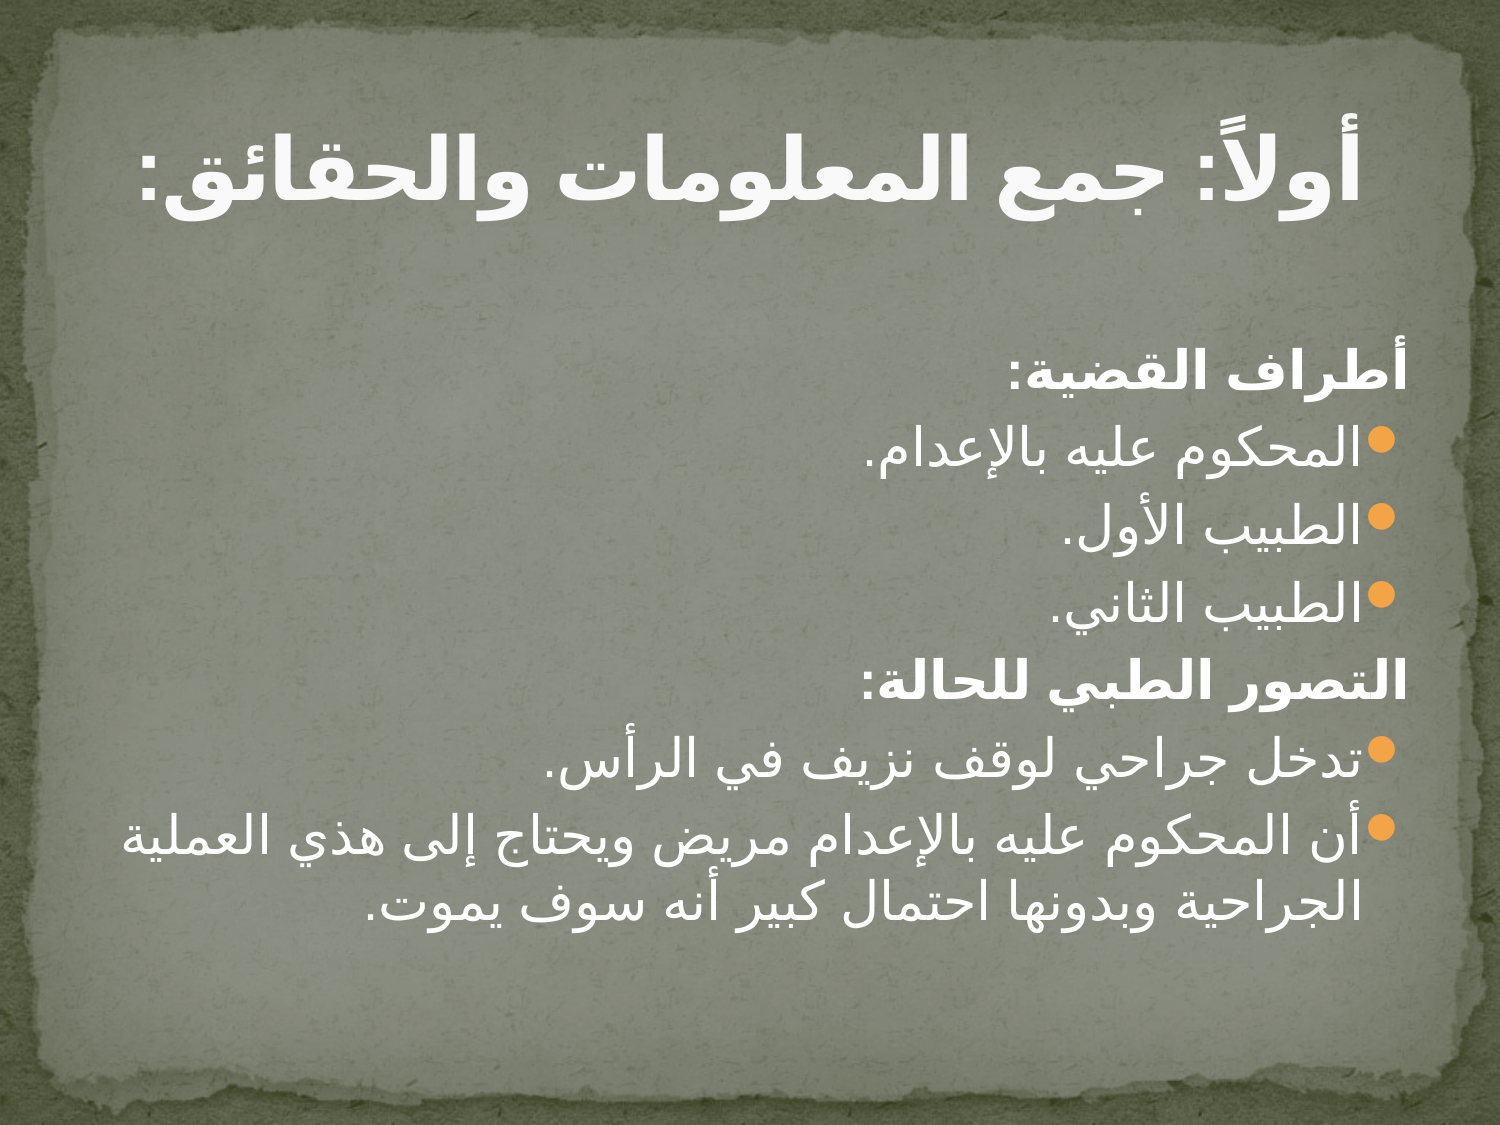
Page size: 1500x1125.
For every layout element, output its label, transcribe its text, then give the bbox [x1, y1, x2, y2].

title أولاً: جمع المعلومات والحقائق: [74, 24, 1425, 225]
list أطراف القضية: المحكوم عليه بالإعدام. الطبيب الأول. الطبيب الثاني. التصور الطبي للحالة: تدخل جراحي لوقف نزيف في الرأس. أن المحكوم عليه بالإعدام مريض ويحتاج إلى هذي العملية الجراحية وبدونها احتمال كبير أنه سوف يموت. [75, 249, 1425, 1000]
